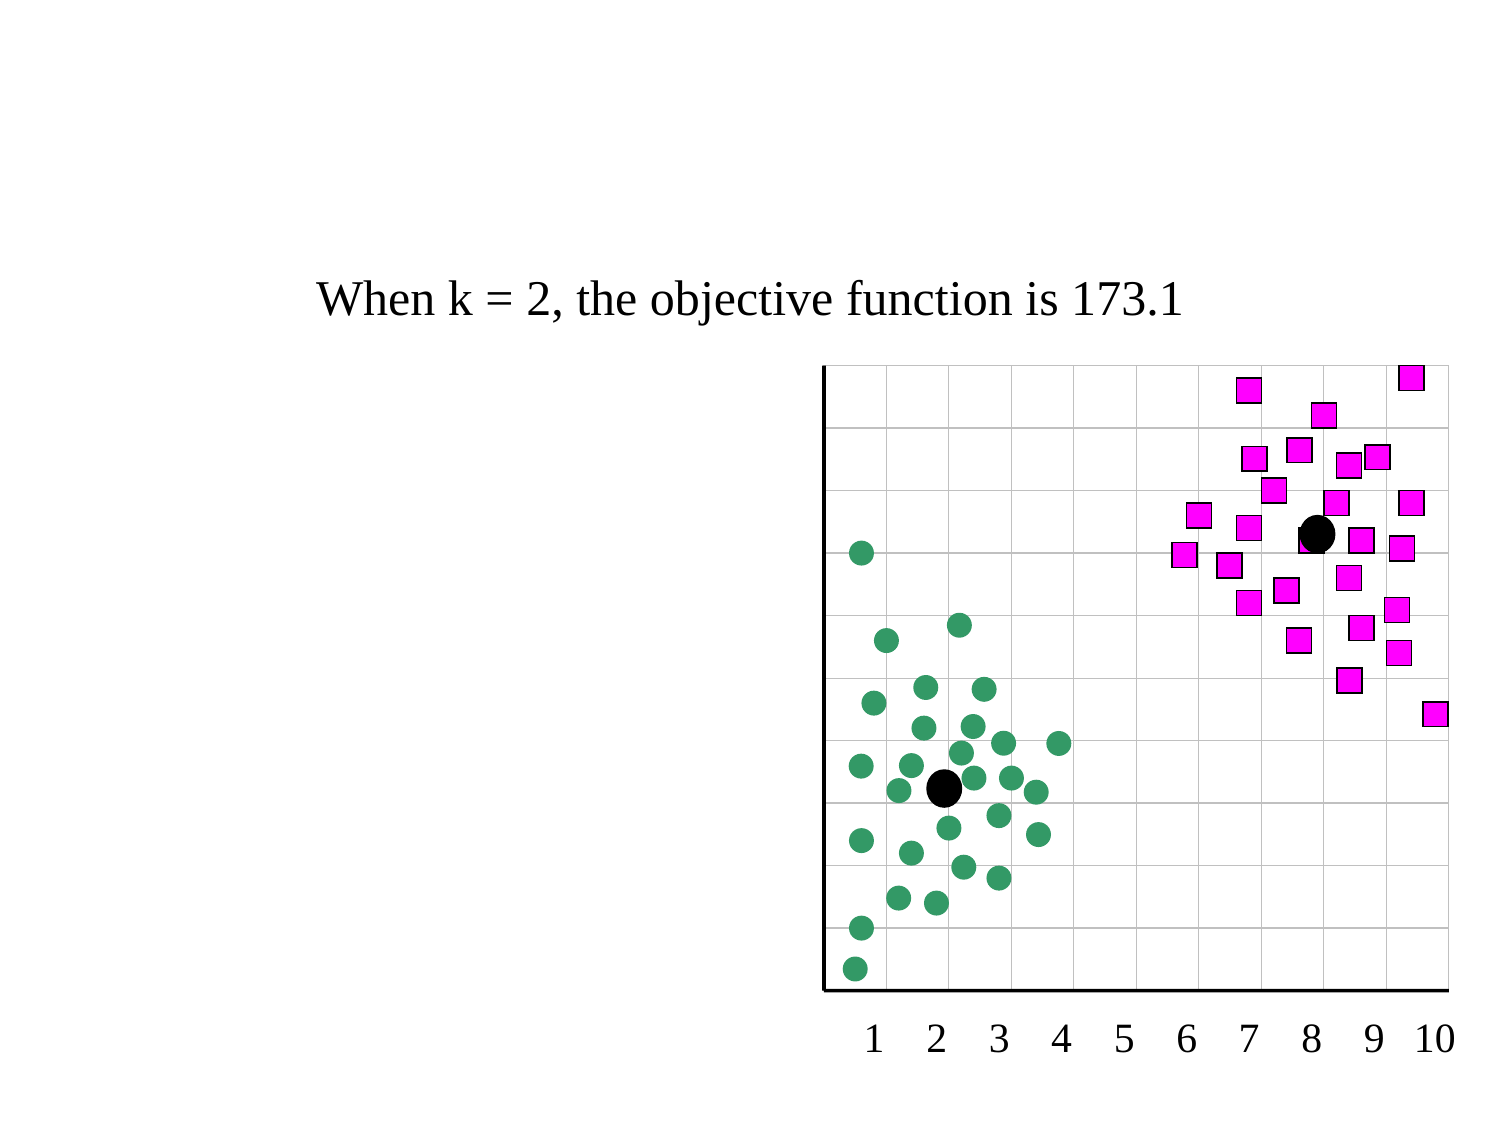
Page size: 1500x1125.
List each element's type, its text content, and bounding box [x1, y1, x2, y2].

text_box [1287, 437, 1313, 463]
text_box [1073, 491, 1136, 553]
text_box [948, 679, 1011, 741]
text_box [948, 928, 1011, 990]
text_box [911, 715, 937, 741]
text_box [898, 840, 924, 866]
text_box [1261, 866, 1323, 928]
text_box [1136, 616, 1198, 679]
text_box [1136, 679, 1198, 741]
text_box [1261, 553, 1323, 616]
text_box [960, 714, 986, 740]
text_box [926, 769, 963, 808]
text_box [824, 616, 886, 679]
text_box [824, 491, 886, 553]
text_box 6 [1161, 1003, 1213, 1068]
text_box [986, 803, 1012, 829]
text_box [1323, 428, 1386, 491]
text_box [1198, 679, 1261, 741]
text_box [1386, 491, 1449, 553]
text_box [948, 740, 974, 766]
text_box [824, 803, 886, 866]
text_box [1011, 741, 1073, 803]
text_box [1261, 679, 1323, 741]
text_box [886, 365, 948, 428]
text_box [1298, 528, 1314, 554]
text_box [1241, 446, 1267, 472]
text_box [1323, 365, 1386, 428]
text_box [1073, 616, 1136, 679]
text_box When k = 2, the objective function is 173.1 [288, 258, 1199, 333]
text_box [1384, 597, 1410, 623]
text_box [1386, 553, 1449, 616]
text_box [1273, 578, 1299, 604]
text_box [948, 428, 1011, 491]
text_box [1136, 553, 1198, 616]
text_box [886, 553, 948, 616]
text_box [848, 540, 874, 566]
text_box [824, 365, 886, 428]
text_box [1323, 553, 1386, 616]
text_box [1198, 553, 1261, 616]
text_box [1323, 616, 1386, 679]
text_box [1365, 444, 1391, 470]
text_box [1216, 553, 1242, 579]
text_box [1261, 803, 1323, 866]
text_box [1323, 928, 1386, 990]
text_box [948, 741, 1011, 803]
text_box [1236, 590, 1262, 616]
text_box [886, 741, 948, 803]
text_box [1136, 928, 1198, 990]
text_box [1136, 803, 1198, 866]
text_box [1046, 730, 1072, 756]
text_box [886, 885, 912, 911]
text_box [1386, 928, 1449, 990]
text_box [1323, 679, 1386, 741]
text_box [1073, 553, 1136, 616]
text_box [824, 553, 886, 616]
text_box [1198, 741, 1261, 803]
text_box [1386, 741, 1449, 803]
text_box [948, 803, 1011, 866]
text_box 5 [1099, 1003, 1150, 1068]
text_box [948, 616, 1011, 679]
text_box [842, 956, 868, 982]
text_box [1299, 514, 1336, 554]
text_box [1136, 866, 1198, 928]
text_box [961, 765, 987, 791]
text_box 7 [1224, 1003, 1275, 1068]
text_box [1323, 490, 1349, 516]
text_box [1336, 565, 1362, 591]
text_box [1011, 428, 1073, 491]
text_box [1073, 365, 1136, 428]
text_box [1073, 741, 1136, 803]
text_box [1261, 491, 1323, 553]
text_box [1311, 403, 1337, 429]
text_box [948, 491, 1011, 553]
text_box [886, 616, 948, 679]
text_box [1073, 679, 1136, 741]
text_box [1261, 616, 1323, 679]
text_box [1011, 866, 1073, 928]
text_box [1323, 866, 1386, 928]
text_box [1073, 428, 1136, 491]
text_box [946, 612, 972, 638]
text_box [1236, 515, 1262, 541]
text_box [1073, 866, 1136, 928]
text_box [898, 753, 924, 779]
text_box [1198, 491, 1261, 553]
text_box [873, 628, 899, 654]
text_box 1 [849, 1003, 900, 1068]
text_box 2 [911, 1003, 963, 1068]
text_box [886, 778, 912, 804]
text_box [1136, 741, 1198, 803]
text_box [998, 765, 1024, 791]
text_box [923, 890, 949, 916]
text_box [1386, 365, 1449, 428]
text_box [886, 803, 948, 866]
text_box [1398, 490, 1424, 516]
text_box 10 [1399, 1003, 1471, 1068]
text_box [1386, 866, 1449, 928]
text_box [1136, 428, 1198, 491]
text_box [886, 928, 948, 990]
text_box [1026, 822, 1052, 848]
text_box [886, 428, 948, 491]
text_box [991, 730, 1017, 756]
text_box [848, 753, 874, 779]
text_box [1324, 491, 1386, 553]
text_box [1423, 701, 1449, 727]
text_box [948, 553, 1011, 616]
text_box [1171, 542, 1197, 568]
text_box [1011, 679, 1073, 741]
text_box [824, 679, 886, 741]
text_box [1386, 803, 1449, 866]
text_box [1348, 615, 1374, 641]
text_box [1336, 453, 1362, 479]
text_box [1386, 616, 1449, 679]
text_box [1398, 365, 1424, 391]
text_box [1286, 628, 1312, 654]
text_box [824, 928, 886, 990]
text_box [824, 428, 886, 491]
text_box [1261, 741, 1323, 803]
text_box [1011, 365, 1073, 428]
text_box [886, 866, 948, 928]
text_box [1261, 928, 1323, 990]
text_box [1386, 679, 1449, 741]
text_box [1198, 428, 1261, 491]
text_box [1337, 668, 1362, 694]
text_box [1323, 803, 1386, 866]
text_box [1023, 779, 1049, 805]
text_box [1073, 928, 1136, 990]
text_box [1198, 928, 1261, 990]
text_box [913, 675, 939, 700]
text_box [886, 491, 948, 553]
text_box [1386, 640, 1412, 666]
text_box [824, 741, 886, 803]
text_box [1261, 365, 1323, 428]
text_box [1198, 365, 1261, 428]
text_box [1011, 491, 1073, 553]
text_box [1323, 741, 1386, 803]
text_box [1386, 428, 1449, 491]
text_box [1011, 803, 1073, 866]
text_box [1011, 553, 1073, 616]
text_box [1011, 616, 1073, 679]
text_box [1198, 803, 1261, 866]
text_box [848, 828, 874, 854]
text_box [1348, 528, 1374, 554]
text_box [1073, 803, 1136, 866]
text_box 3 [973, 1003, 1025, 1068]
text_box [1011, 928, 1073, 990]
text_box [1186, 503, 1212, 529]
text_box 9 [1348, 1003, 1399, 1068]
text_box [1198, 616, 1261, 679]
text_box [1389, 536, 1415, 562]
text_box [824, 866, 886, 928]
text_box [1261, 428, 1323, 491]
text_box [861, 690, 887, 716]
text_box [971, 676, 997, 702]
text_box 4 [1036, 1003, 1088, 1068]
text_box [1198, 866, 1261, 928]
text_box [936, 815, 962, 841]
text_box [1236, 378, 1262, 404]
text_box [1261, 478, 1287, 504]
text_box [886, 679, 948, 741]
text_box [1136, 491, 1198, 553]
text_box [948, 365, 1011, 428]
text_box [986, 865, 1012, 891]
text_box [951, 854, 977, 880]
text_box [1136, 365, 1198, 428]
text_box [848, 915, 874, 941]
text_box 8 [1286, 1003, 1338, 1068]
text_box [948, 866, 1011, 928]
